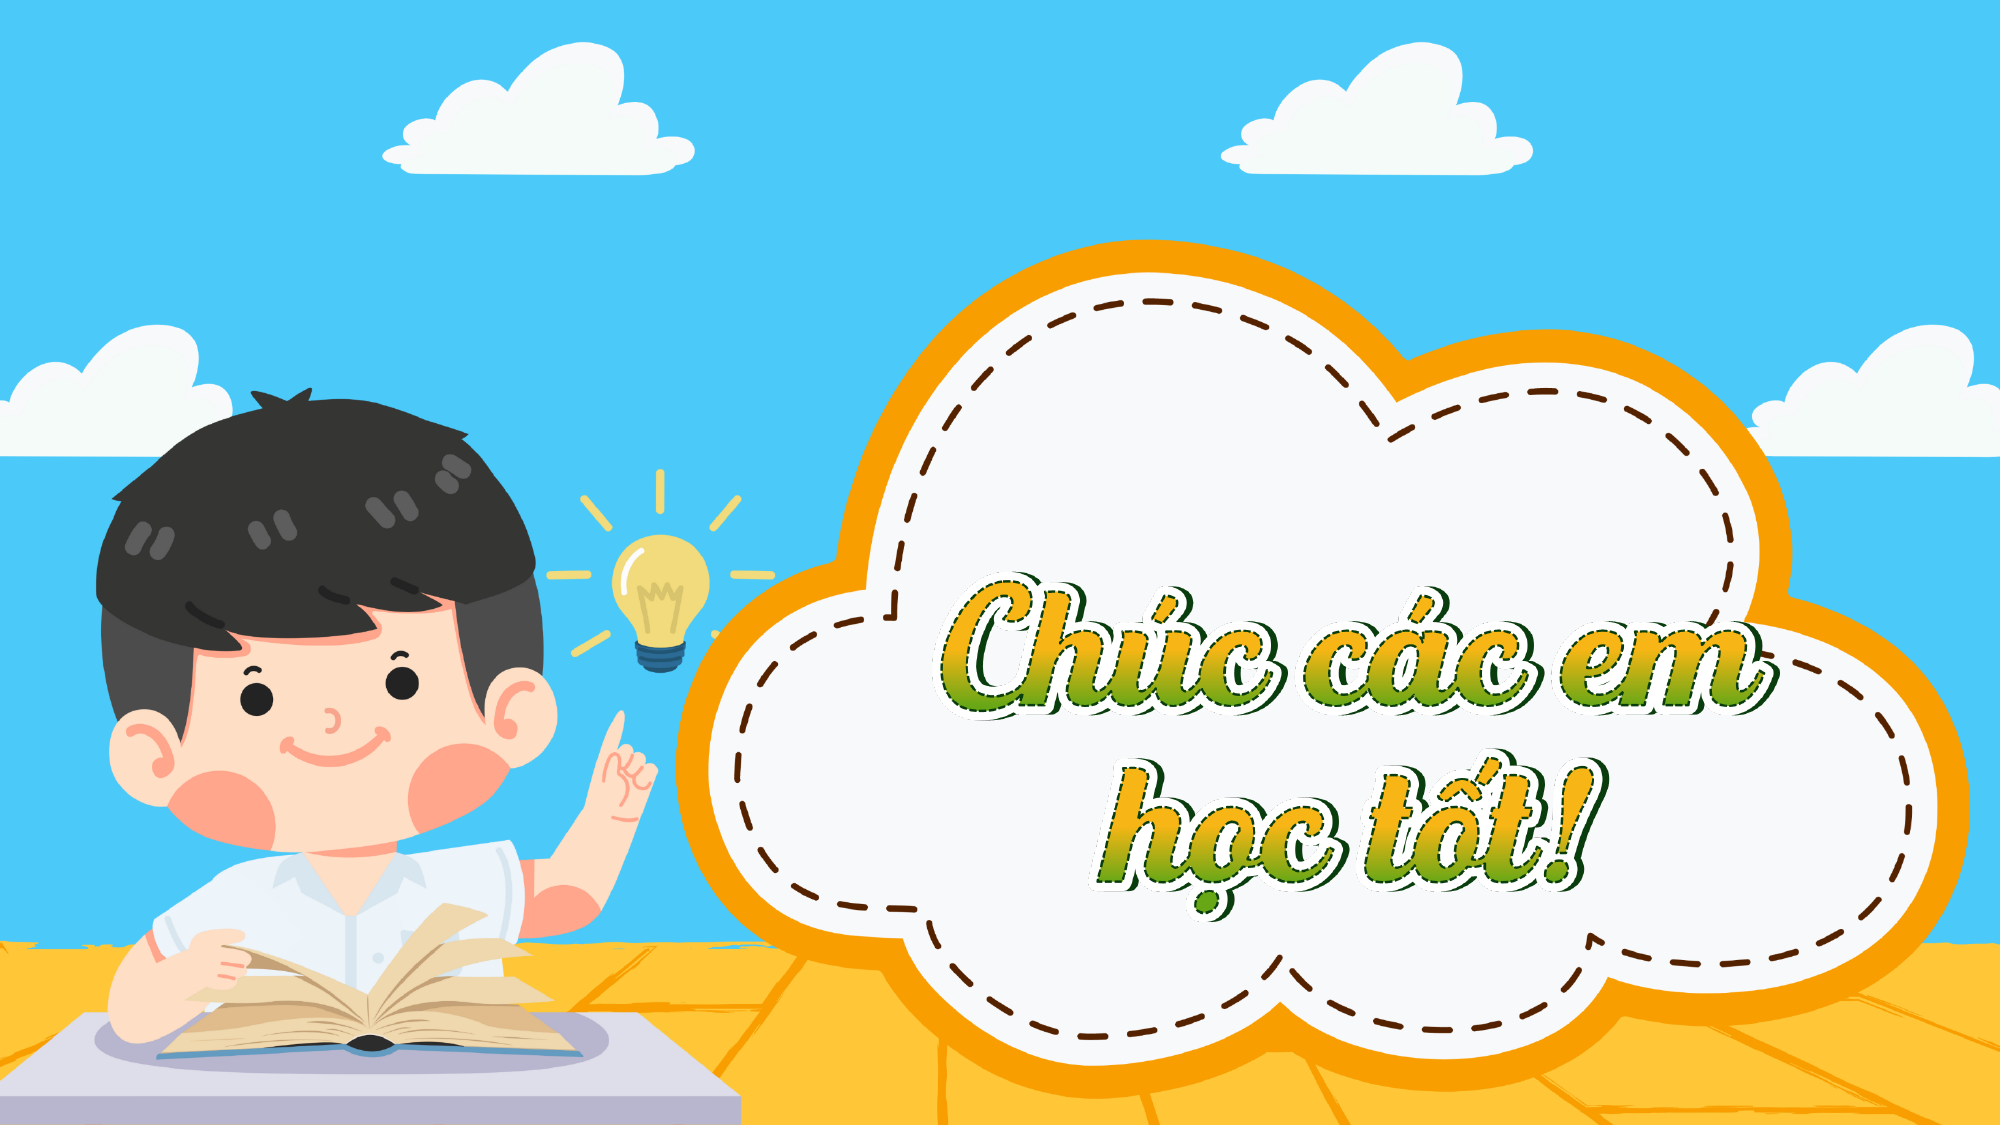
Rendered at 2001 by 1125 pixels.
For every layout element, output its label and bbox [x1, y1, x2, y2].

picture [908, 563, 1790, 923]
list [0, 0, 2000, 1125]
